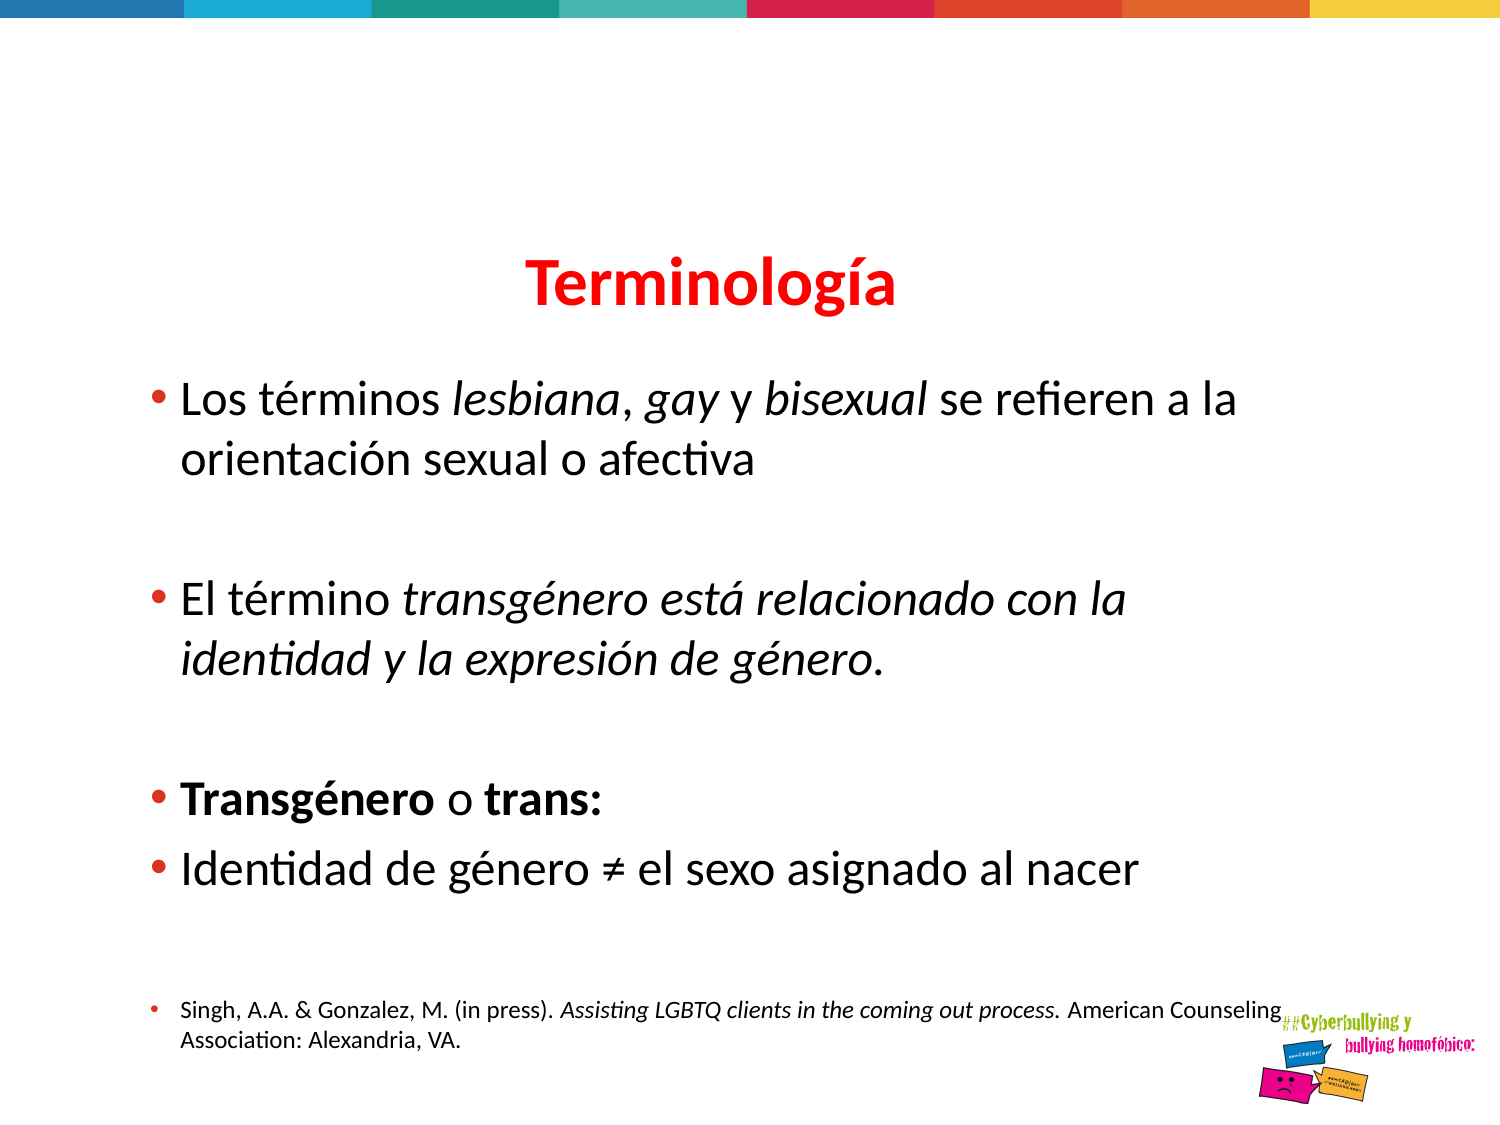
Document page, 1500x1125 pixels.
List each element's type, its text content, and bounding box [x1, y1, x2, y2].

title Terminología [510, 146, 1055, 328]
picture [0, 0, 1500, 50]
list Los términos lesbiana, gay y bisexual se refieren a la orientación sexual o afectiva El término transgénero está relacionado con la identidad y la expresión de género. Transgénero o trans: Identidad de género ≠ el sexo asignado al nacer Singh, A.A. & Gonzalez, M. (in press). Assisting LGBTQ clients in the coming out process. American Counseling Association: Alexandria, VA. [135, 358, 1308, 1073]
picture [1243, 988, 1496, 1121]
